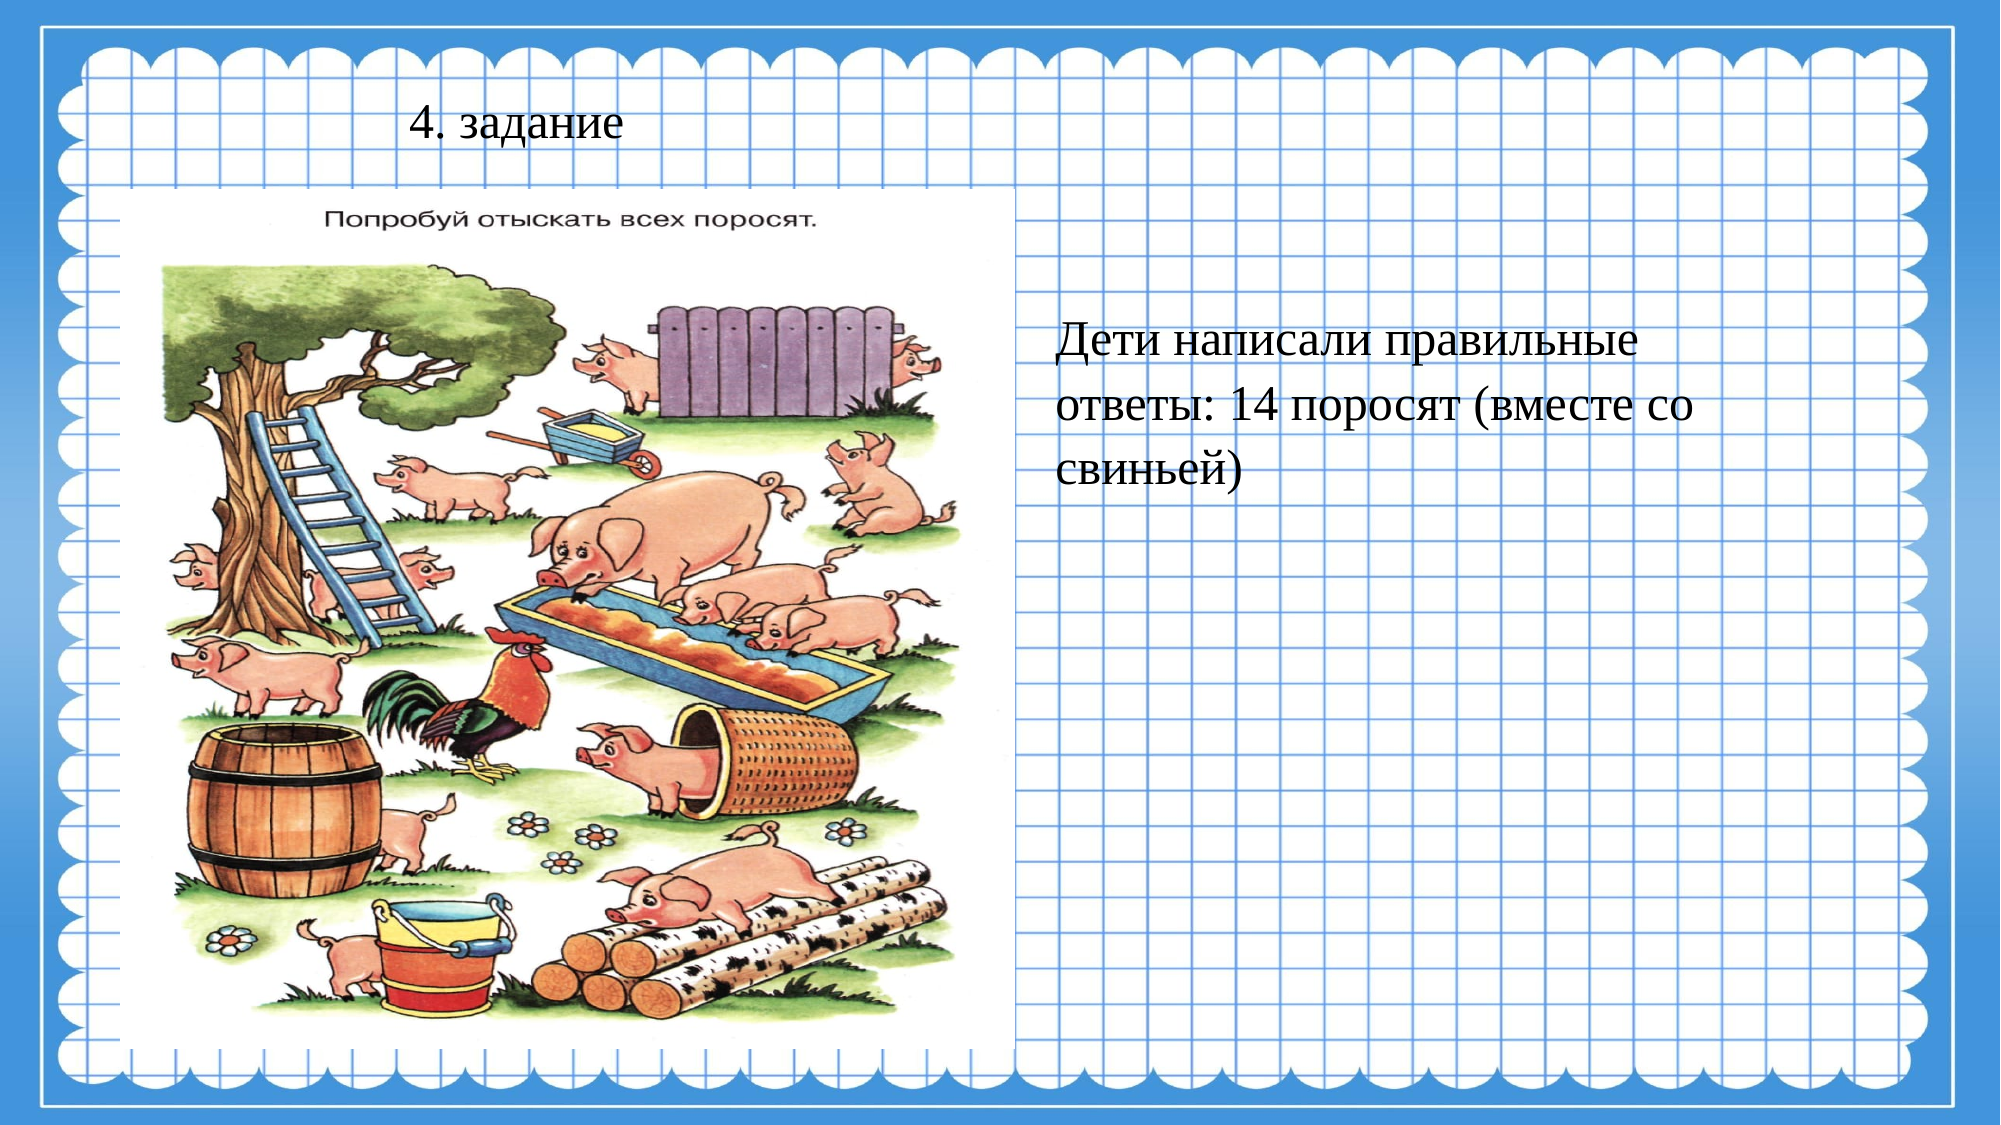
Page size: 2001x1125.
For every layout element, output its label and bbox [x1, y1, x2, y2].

list [0, 0, 2000, 1125]
picture [120, 189, 1015, 1049]
